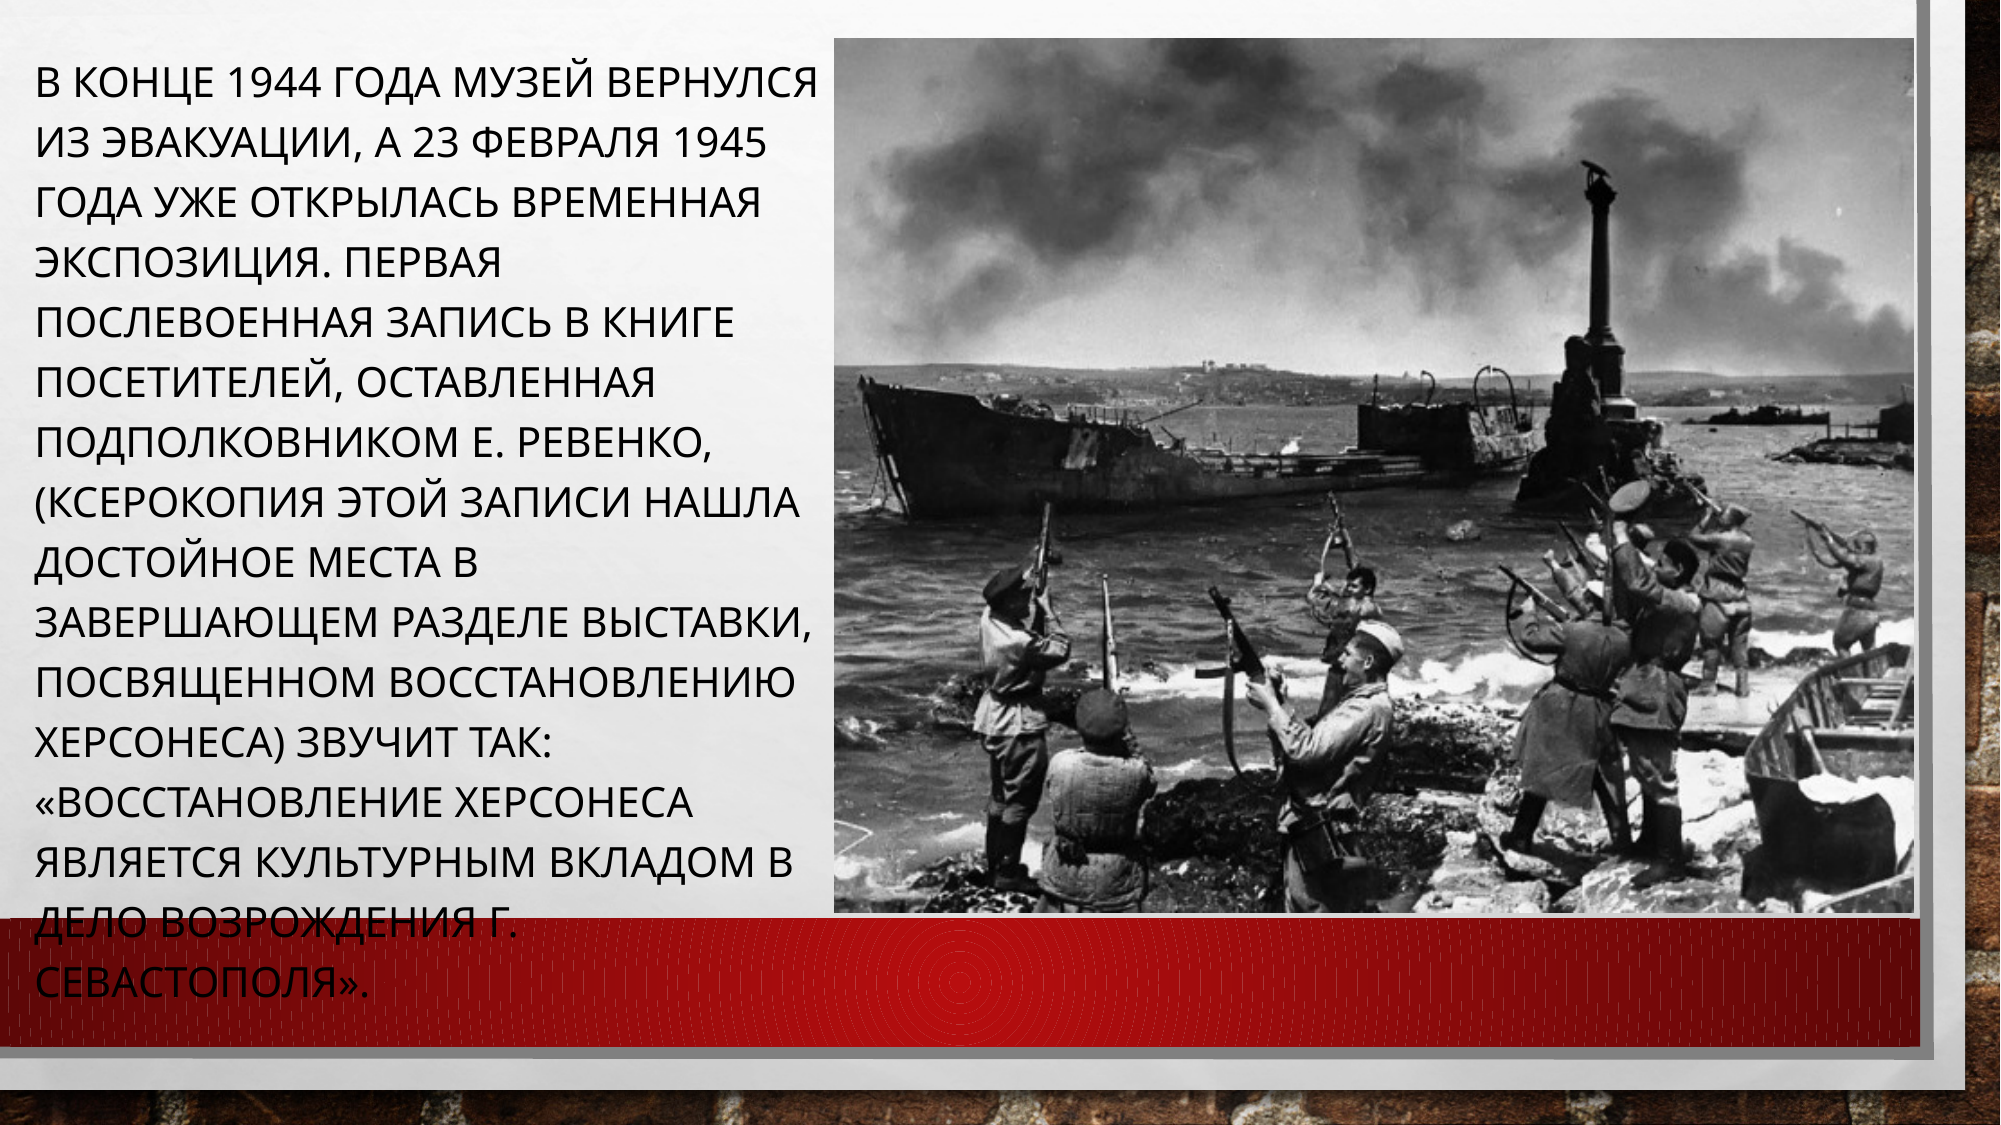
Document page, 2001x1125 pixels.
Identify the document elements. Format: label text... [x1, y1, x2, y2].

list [834, 38, 1914, 913]
list В конце 1944 года музей вернулся из эвакуации, а 23 февраля 1945 года уже открылась временная экспозиция. Первая послевоенная запись в Книге посетителей, оставленная подполковником Е. Ревенко, (ксерокопия этой записи нашла достойное места в завершающем разделе выставки, посвященном восстановлению Херсонеса) звучит так: «Восстановление Херсонеса является культурным вкладом в дело возрождения г. Севастополя». [19, 38, 834, 882]
picture [0, 0, 2000, 1125]
